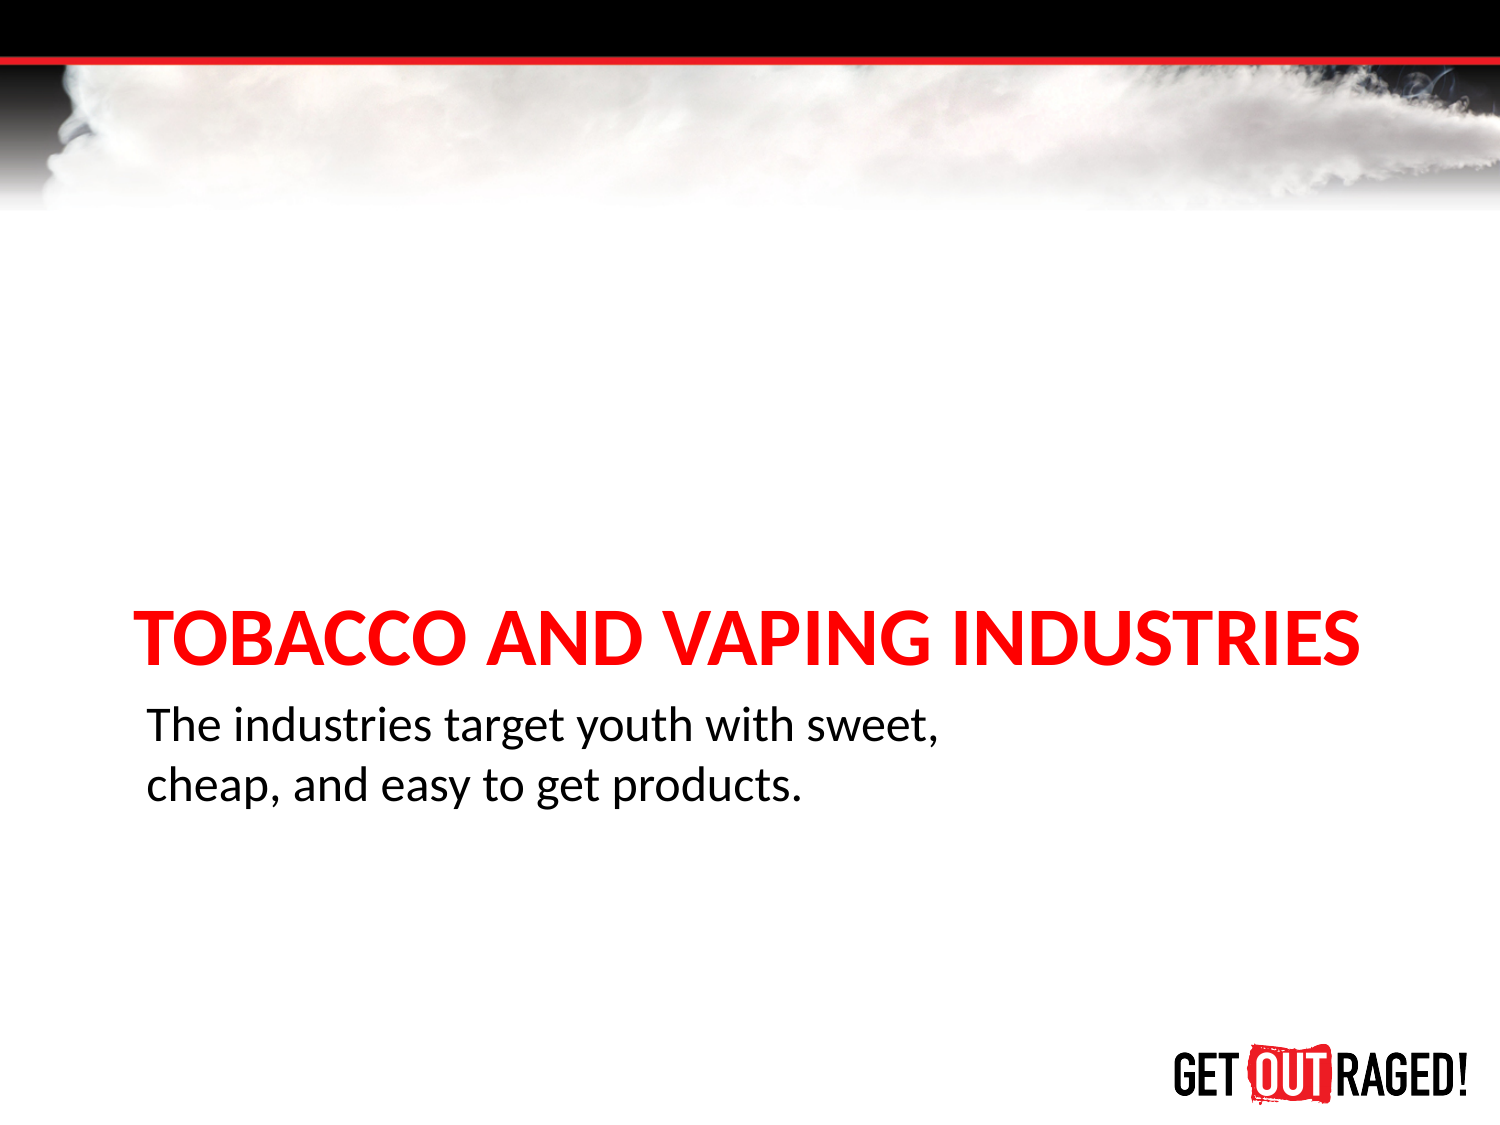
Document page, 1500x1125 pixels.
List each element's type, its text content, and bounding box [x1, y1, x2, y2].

picture [0, 0, 1500, 211]
picture [1172, 1040, 1472, 1110]
title Tobacco and Vaping Industries [118, 575, 1389, 709]
list The industries target youth with sweet, cheap, and easy to get products. [131, 736, 1407, 819]
